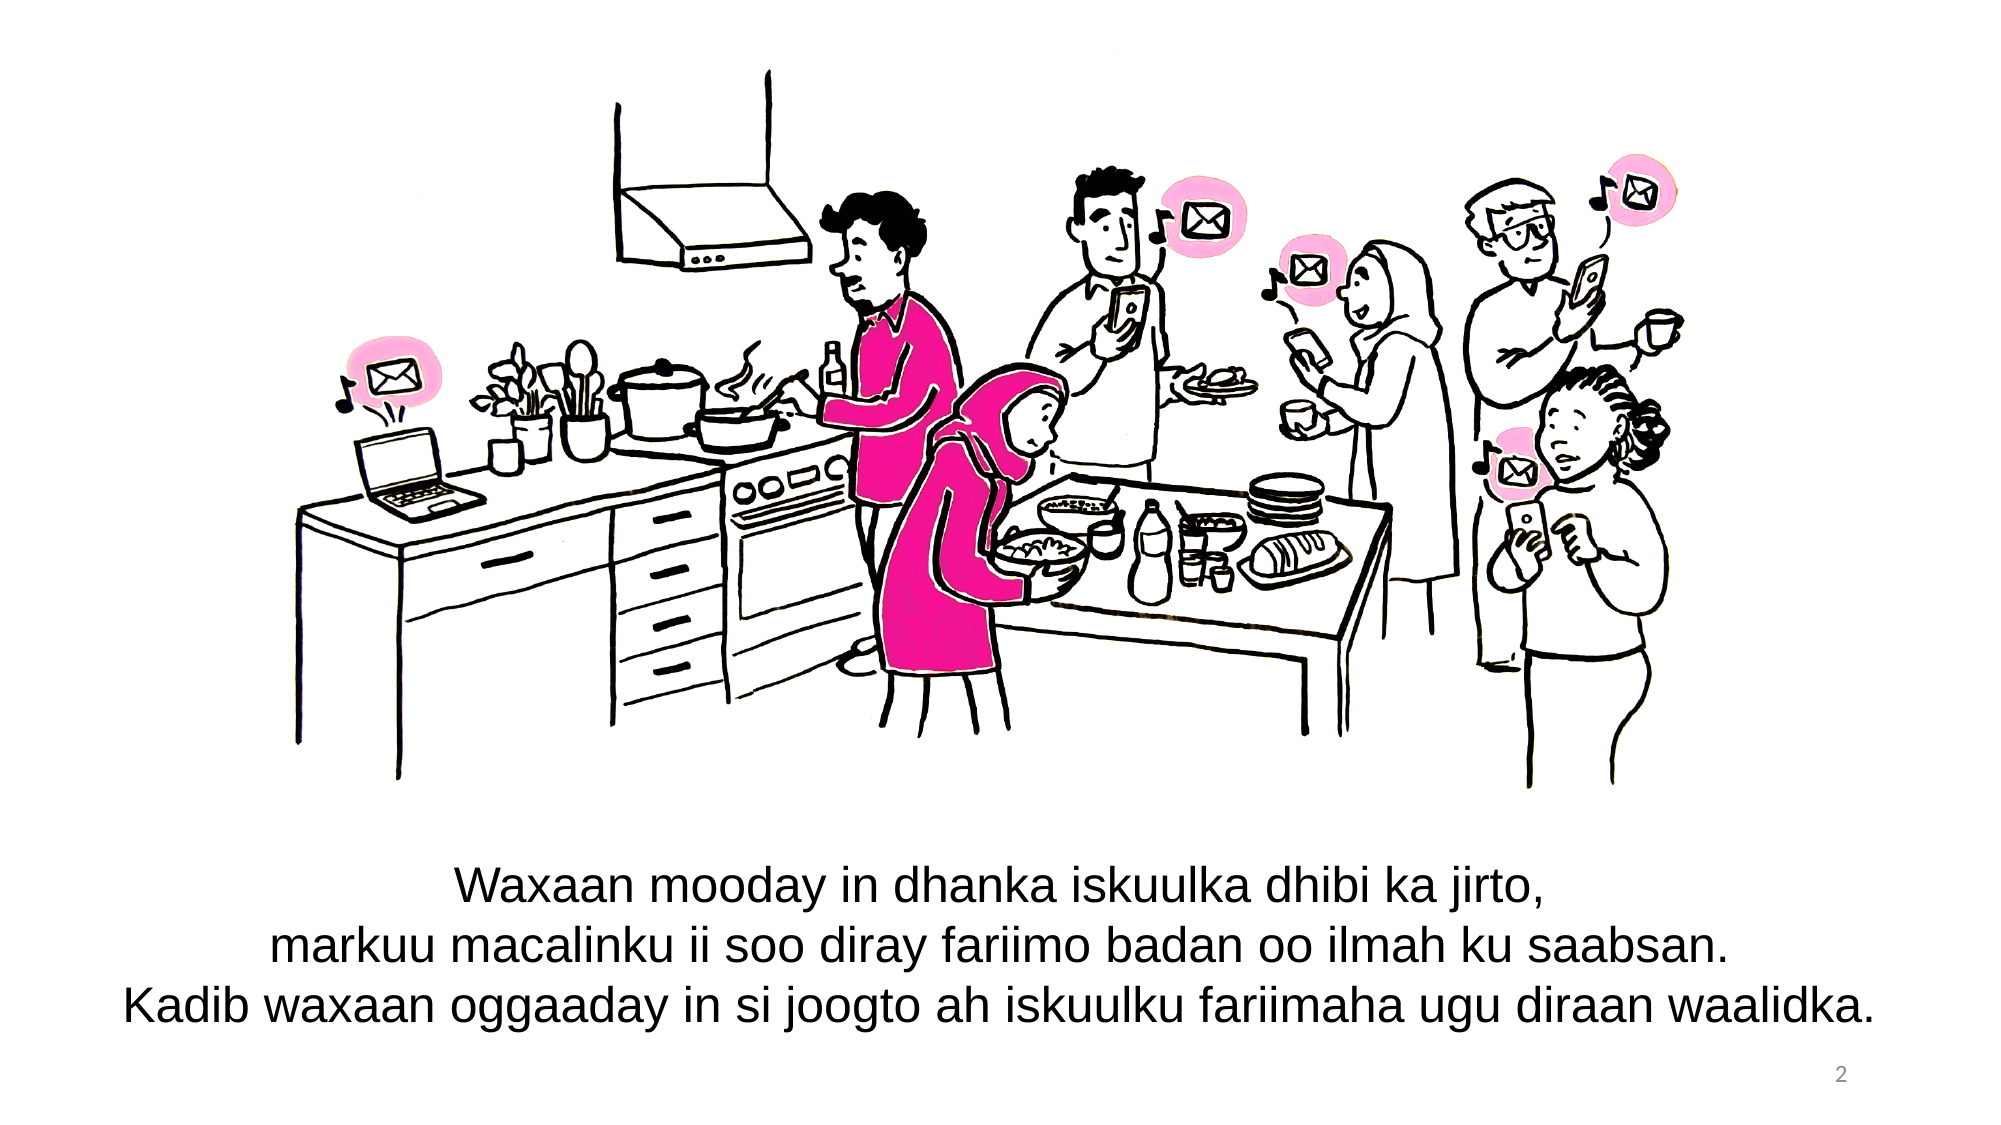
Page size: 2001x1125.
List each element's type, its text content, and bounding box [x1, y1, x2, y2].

list Waxaan mooday in dhanka iskuulka dhibi ka jirto, markuu macalinku ii soo diray fariimo badan oo ilmah ku saabsan. Kadib waxaan oggaaday in si joogto ah iskuulku fariimaha ugu diraan waalidka. [78, 845, 1922, 1043]
slide_number 2 [1412, 1042, 1863, 1103]
picture [227, 19, 1773, 846]
